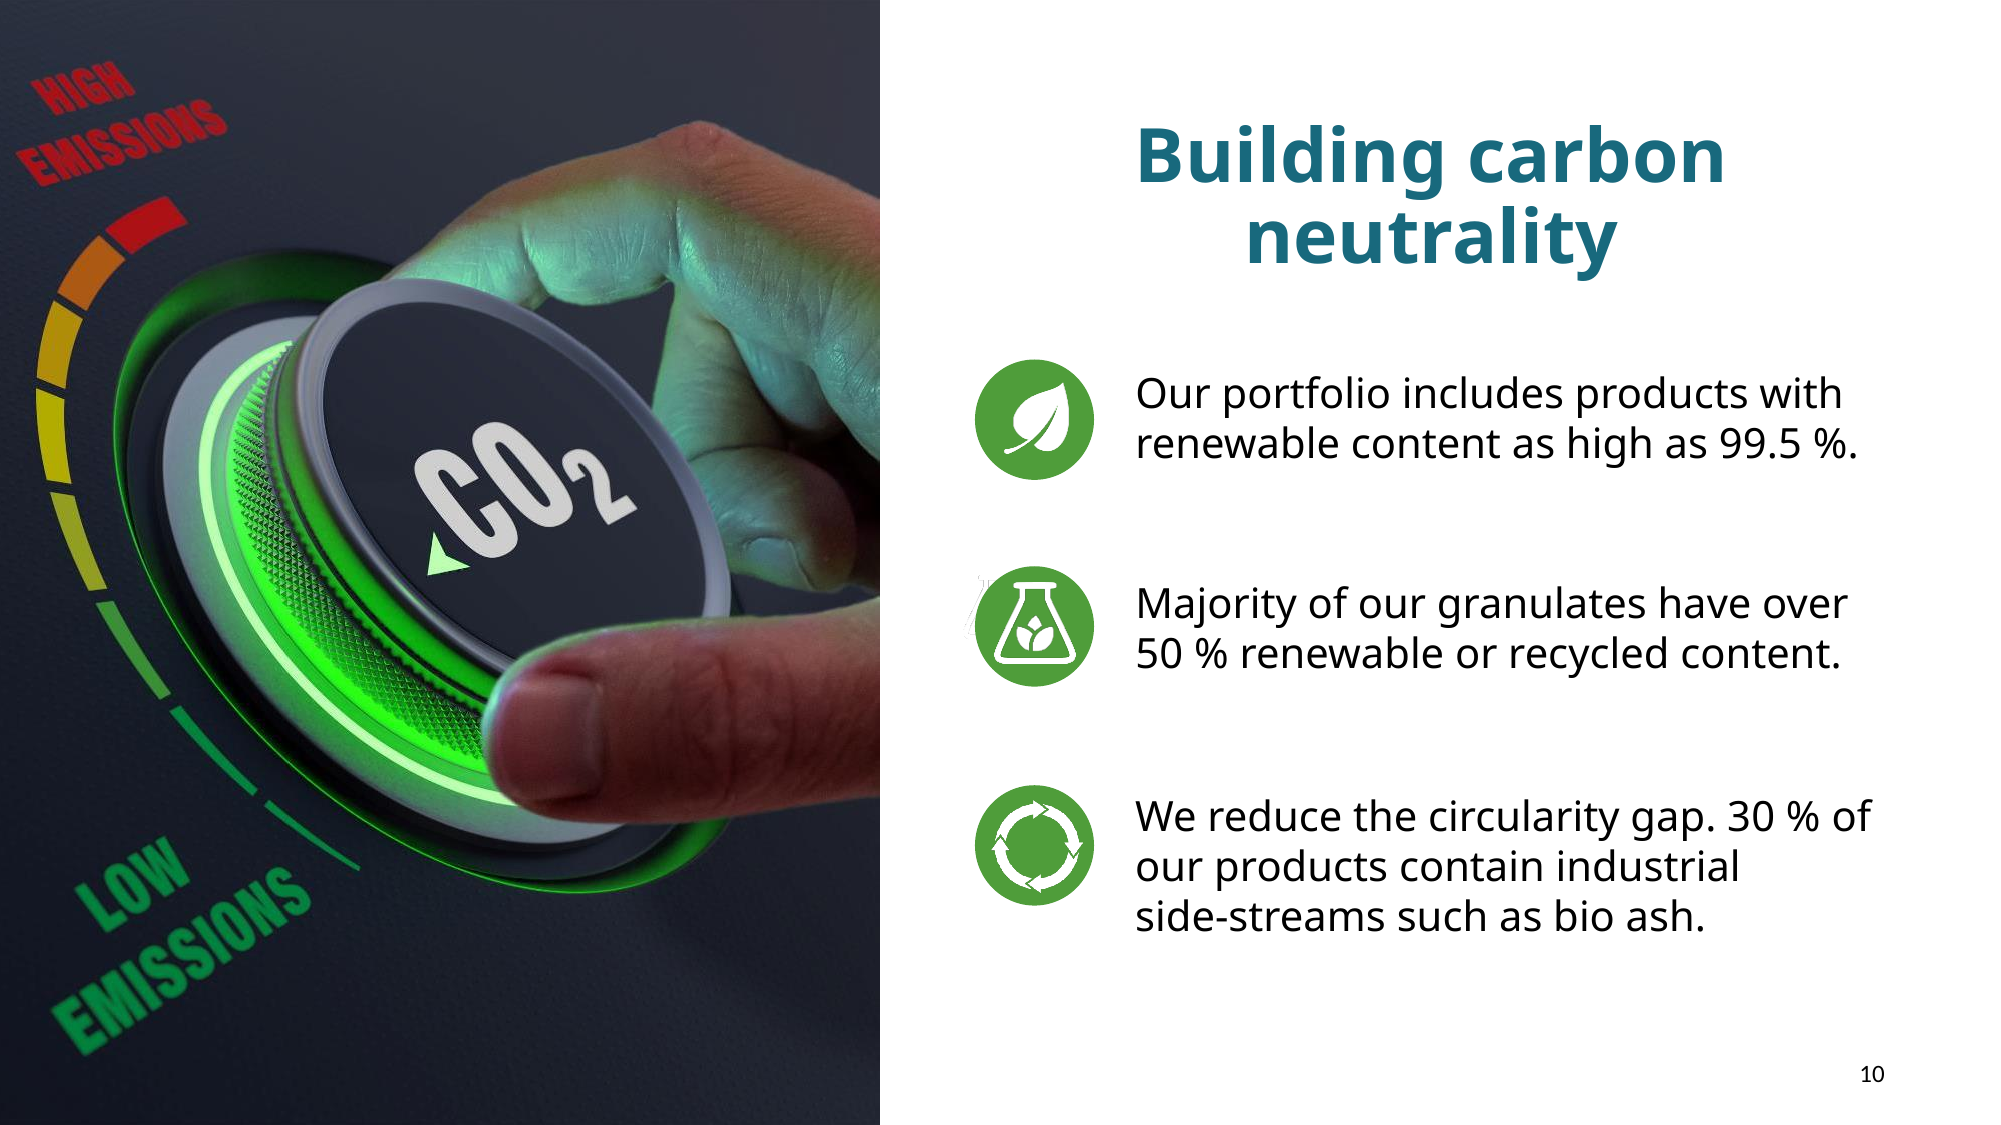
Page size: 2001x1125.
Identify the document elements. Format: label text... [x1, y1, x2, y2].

text_box We reduce the circularity gap. 30 % of our products contain industrial side-streams such as bio ash. [1120, 782, 1891, 947]
title Building carbon neutrality [963, 89, 1900, 308]
picture [973, 788, 1101, 907]
text_box [977, 584, 1093, 686]
picture [0, 0, 880, 1125]
text_box [1005, 567, 1074, 582]
text_box Majority of our granulates have over 50 % renewable or recycled content. [1120, 569, 1911, 685]
picture [1000, 382, 1073, 454]
text_box Our portfolio includes products with renewable content as high as 99.5 %. [1120, 359, 1911, 475]
slide_number 10 [1449, 1042, 1900, 1103]
text_box [976, 360, 1093, 479]
picture [963, 575, 1076, 664]
